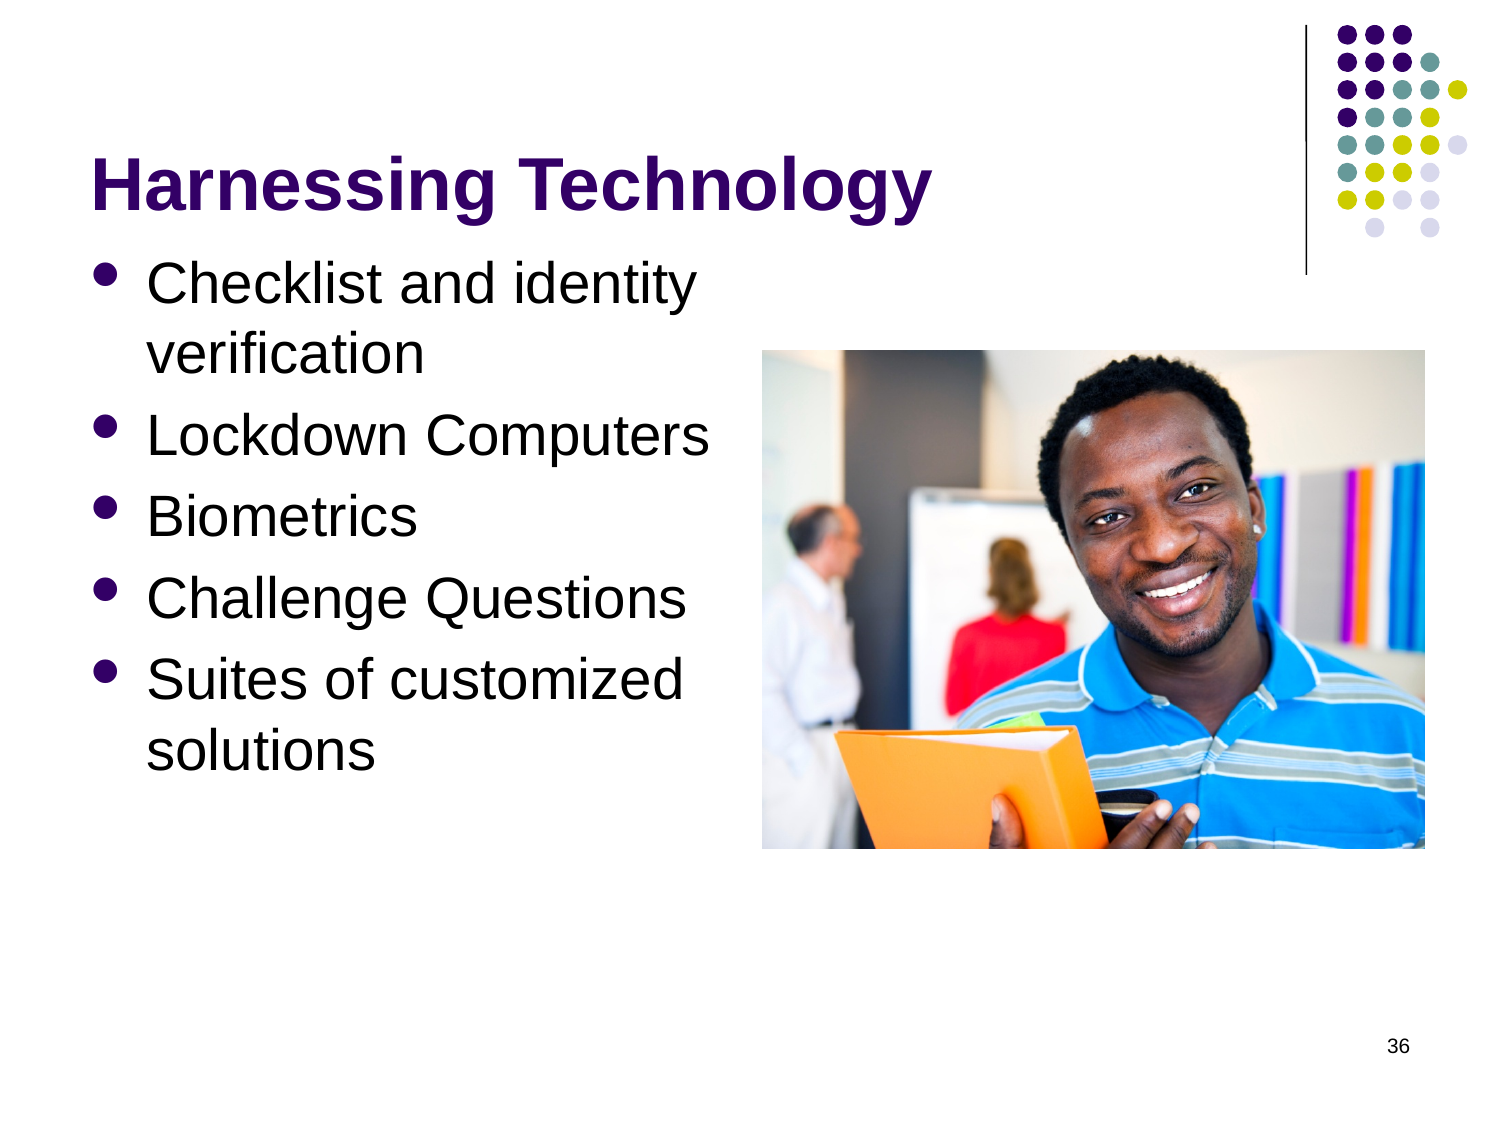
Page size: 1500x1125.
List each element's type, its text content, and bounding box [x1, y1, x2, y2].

slide_number 36 [1074, 1024, 1426, 1101]
list Checklist and identity verification Lockdown Computers Biometrics Challenge Questions Suites of customized solutions [74, 237, 738, 962]
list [762, 350, 1426, 849]
title Harnessing Technology [74, 19, 1313, 233]
